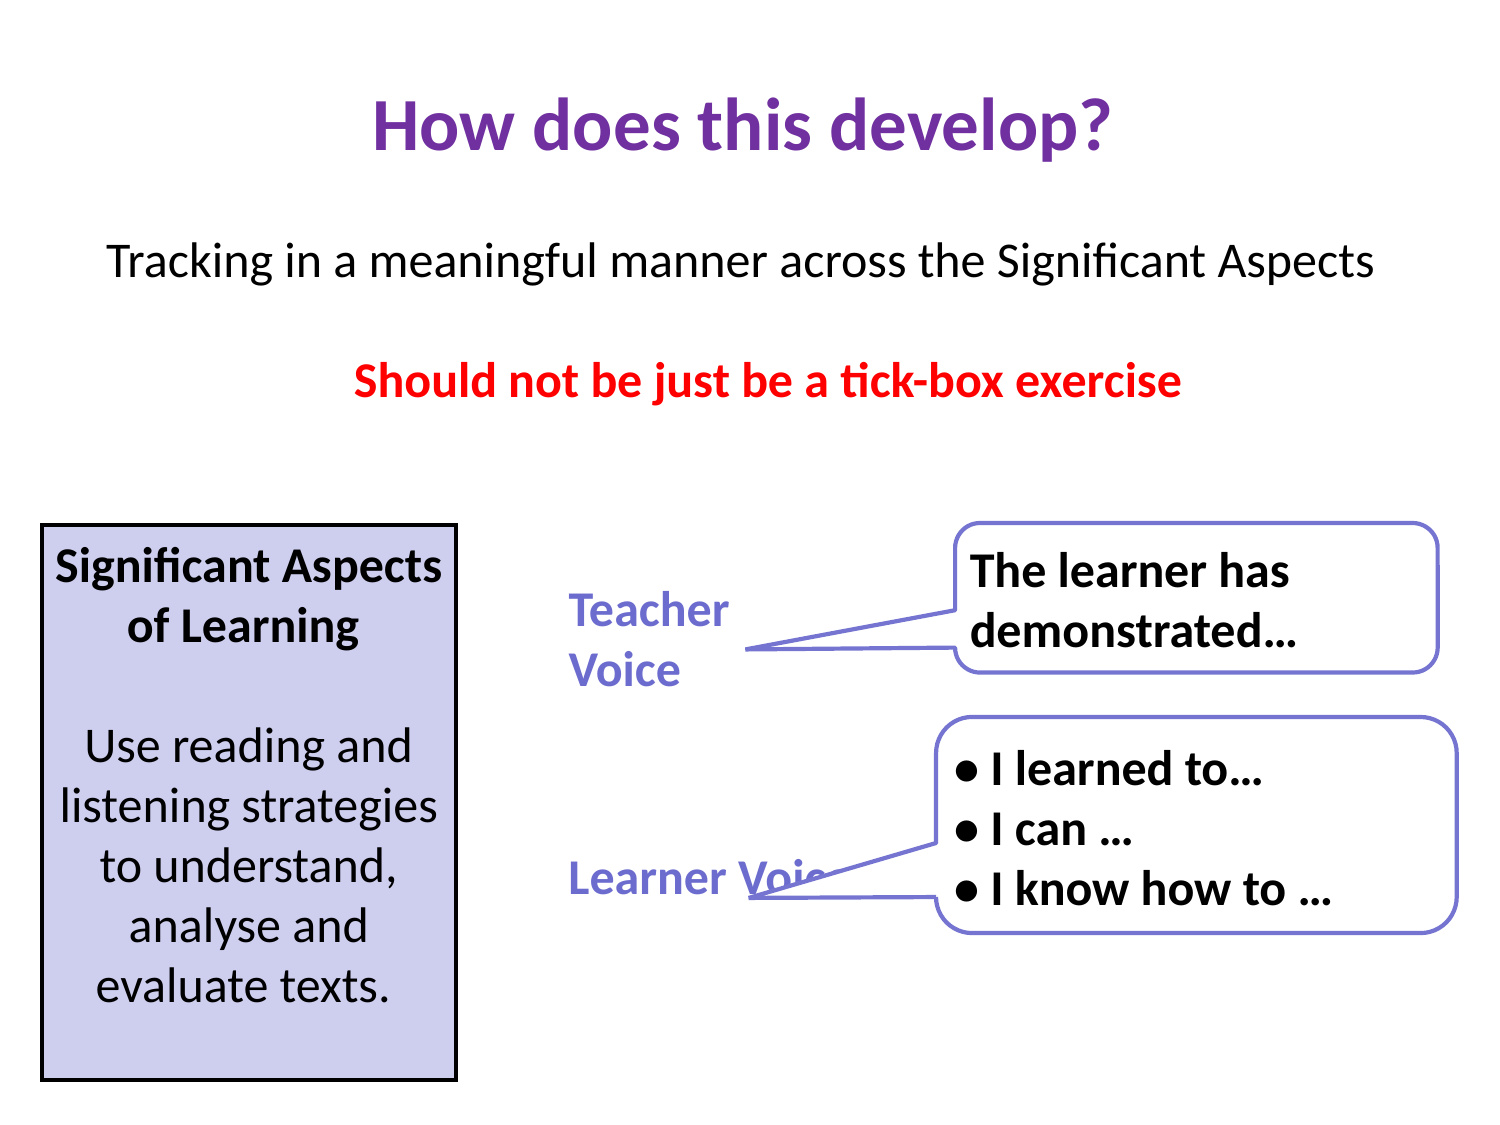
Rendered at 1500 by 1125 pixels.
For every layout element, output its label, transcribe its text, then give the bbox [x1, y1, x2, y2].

text_box Tracking in a meaningful manner across the Significant Aspects Should not be just be a tick-box exercise [98, 220, 1438, 520]
text_box The learner has demonstrated… [745, 522, 1438, 673]
text_box Learner Voice [553, 837, 867, 913]
text_box Significant Aspects of Learning Use reading and listening strategies to understand, analyse and evaluate texts. [41, 525, 456, 1081]
text_box Teacher Voice [553, 568, 850, 704]
text_box How does this develop? [107, 68, 1379, 174]
text_box • I learned to… • I can … • I know how to … [748, 716, 1457, 934]
